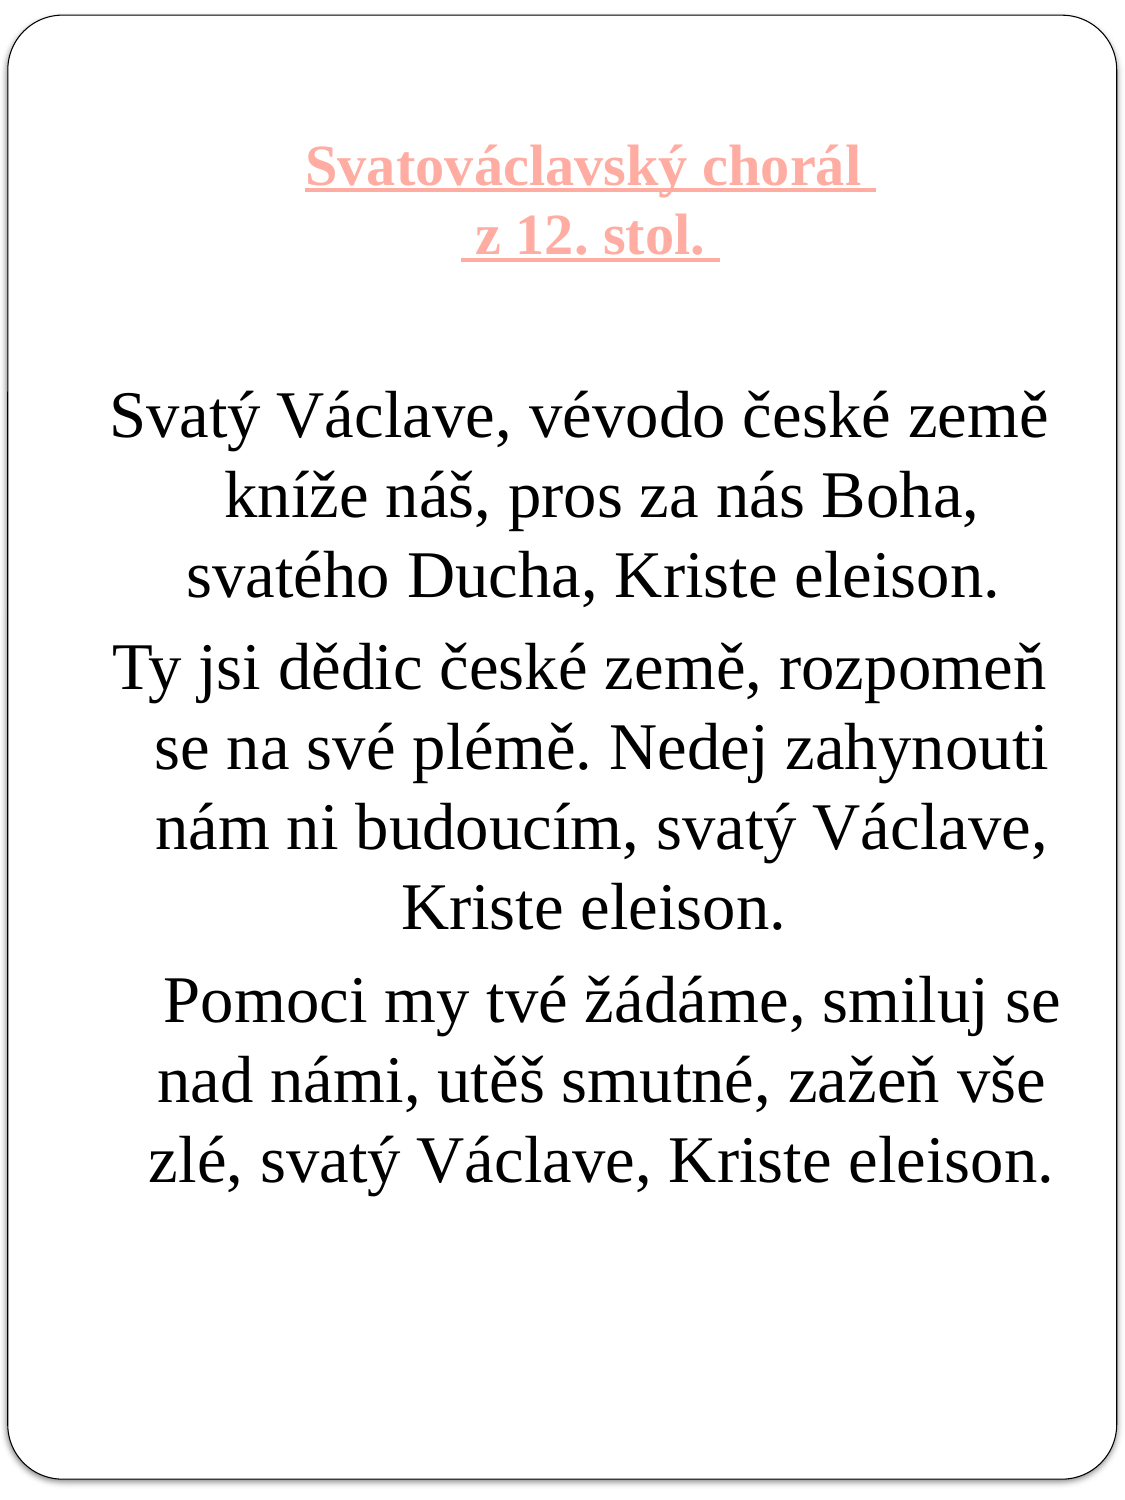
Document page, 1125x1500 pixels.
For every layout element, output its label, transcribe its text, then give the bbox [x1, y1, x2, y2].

title Svatováclavský chorál z 12. stol. [112, 117, 1069, 352]
list Svatý Václave, vévodo české země kníže náš, pros za nás Boha, svatého Ducha, Kriste eleison. Ty jsi dědic české země, rozpomeň se na své plémě. Nedej zahynouti nám ni budoucím, svatý Václave, Kriste eleison. Pomoci my tvé žádáme, smiluj se nad námi, utěš smutné, zažeň vše zlé, svatý Václave, Kriste eleison. [82, 363, 1079, 1231]
